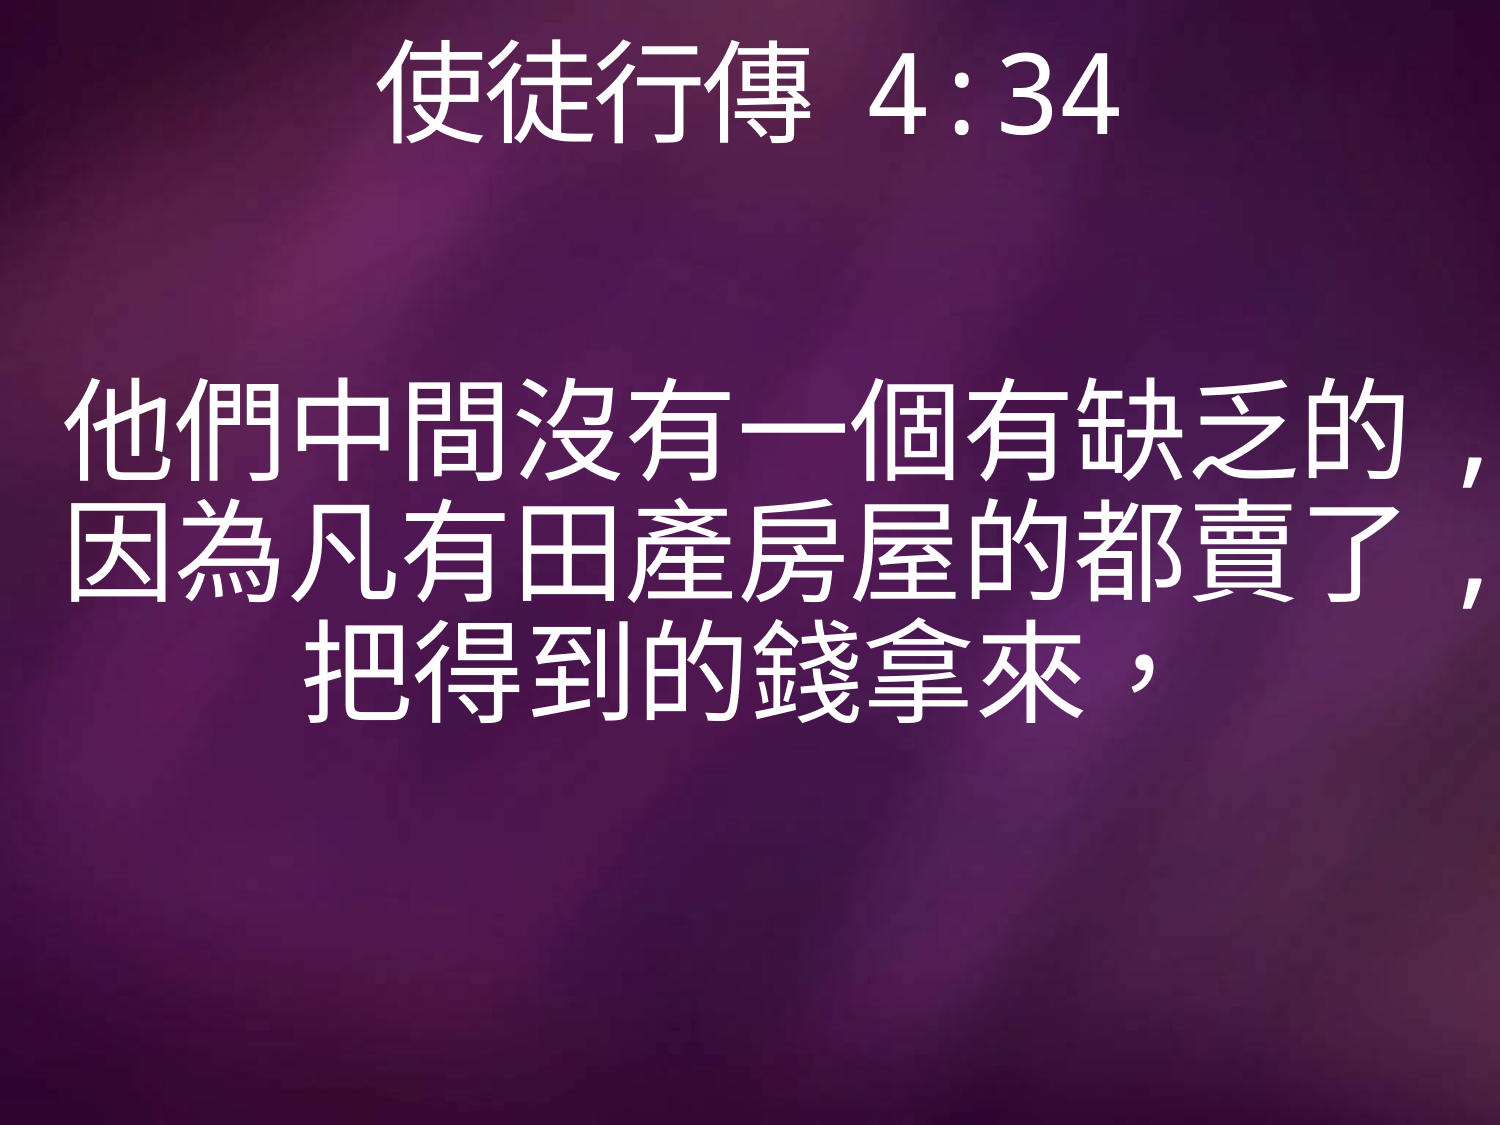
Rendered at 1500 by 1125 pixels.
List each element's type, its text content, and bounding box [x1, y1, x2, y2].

title 使徒行傳 4:34 [62, 37, 1438, 161]
picture [0, 0, 1500, 1125]
list 他們中間沒有一個有缺乏的,因為凡有田產房屋的都賣了,把得到的錢拿來， [62, 375, 1438, 743]
